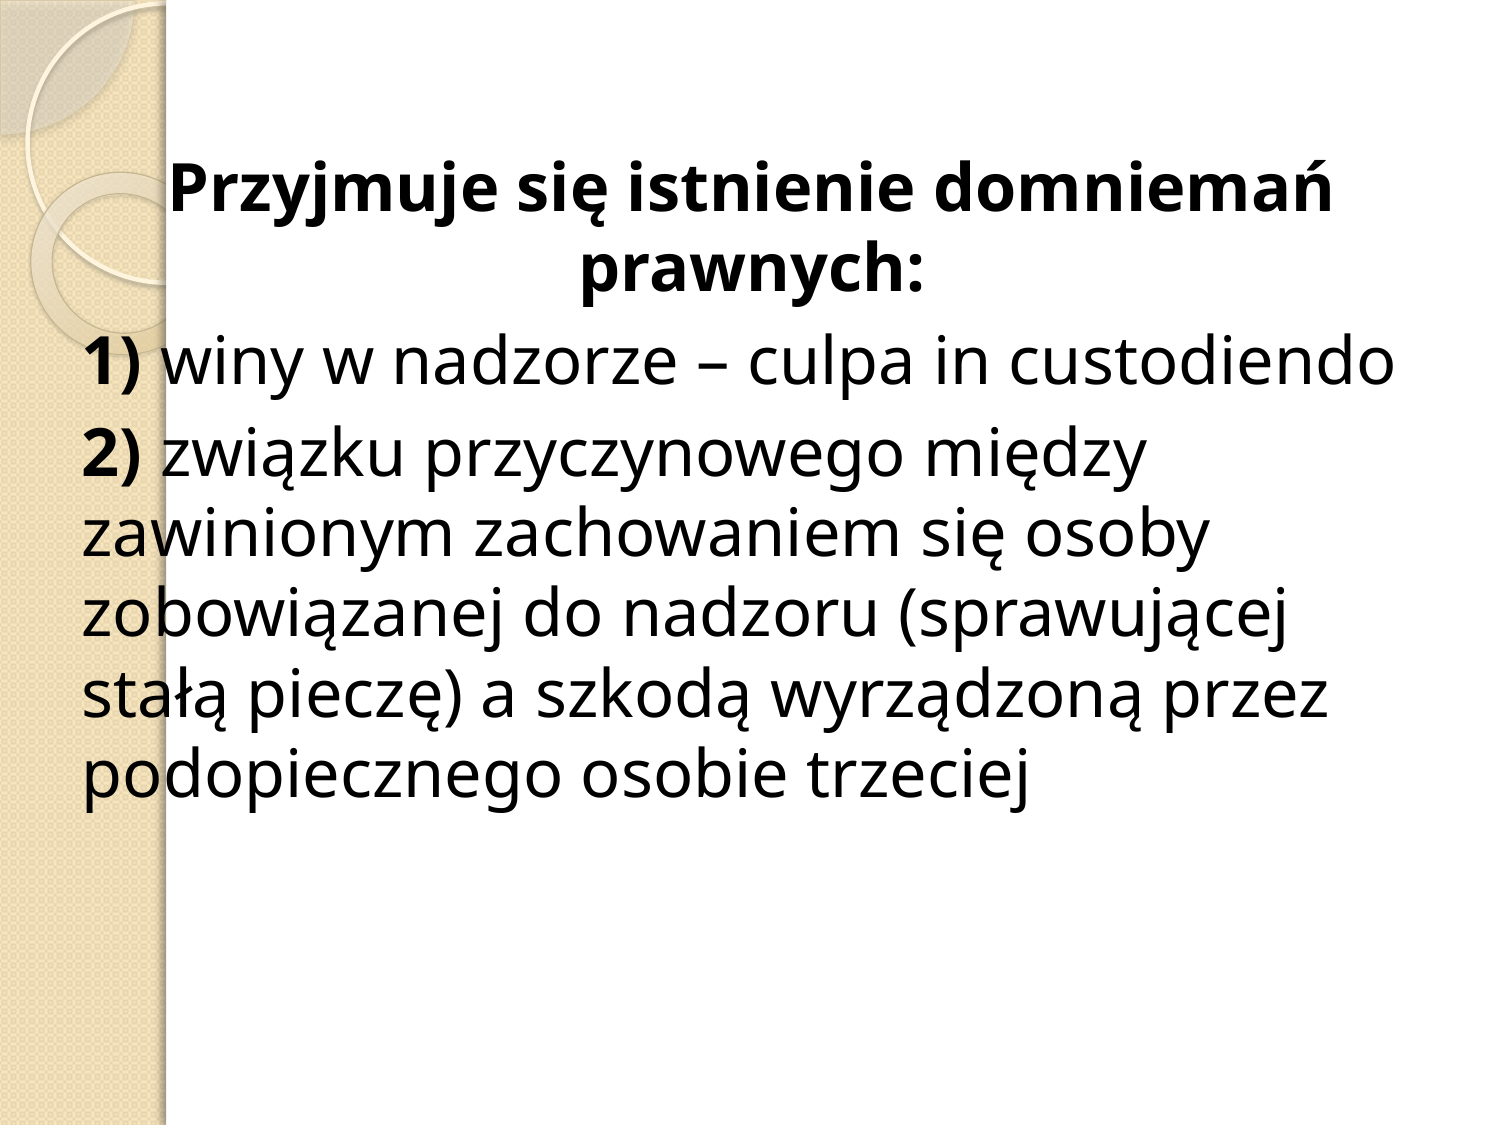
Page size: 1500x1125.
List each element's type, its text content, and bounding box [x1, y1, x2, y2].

list Przyjmuje się istnienie domniemań prawnych: 1) winy w nadzorze – culpa in custodiendo 2) związku przyczynowego między zawinionym zachowaniem się osoby zobowiązanej do nadzoru (sprawującej stałą pieczę) a szkodą wyrządzoną przez podopiecznego osobie trzeciej [52, 136, 1438, 1000]
